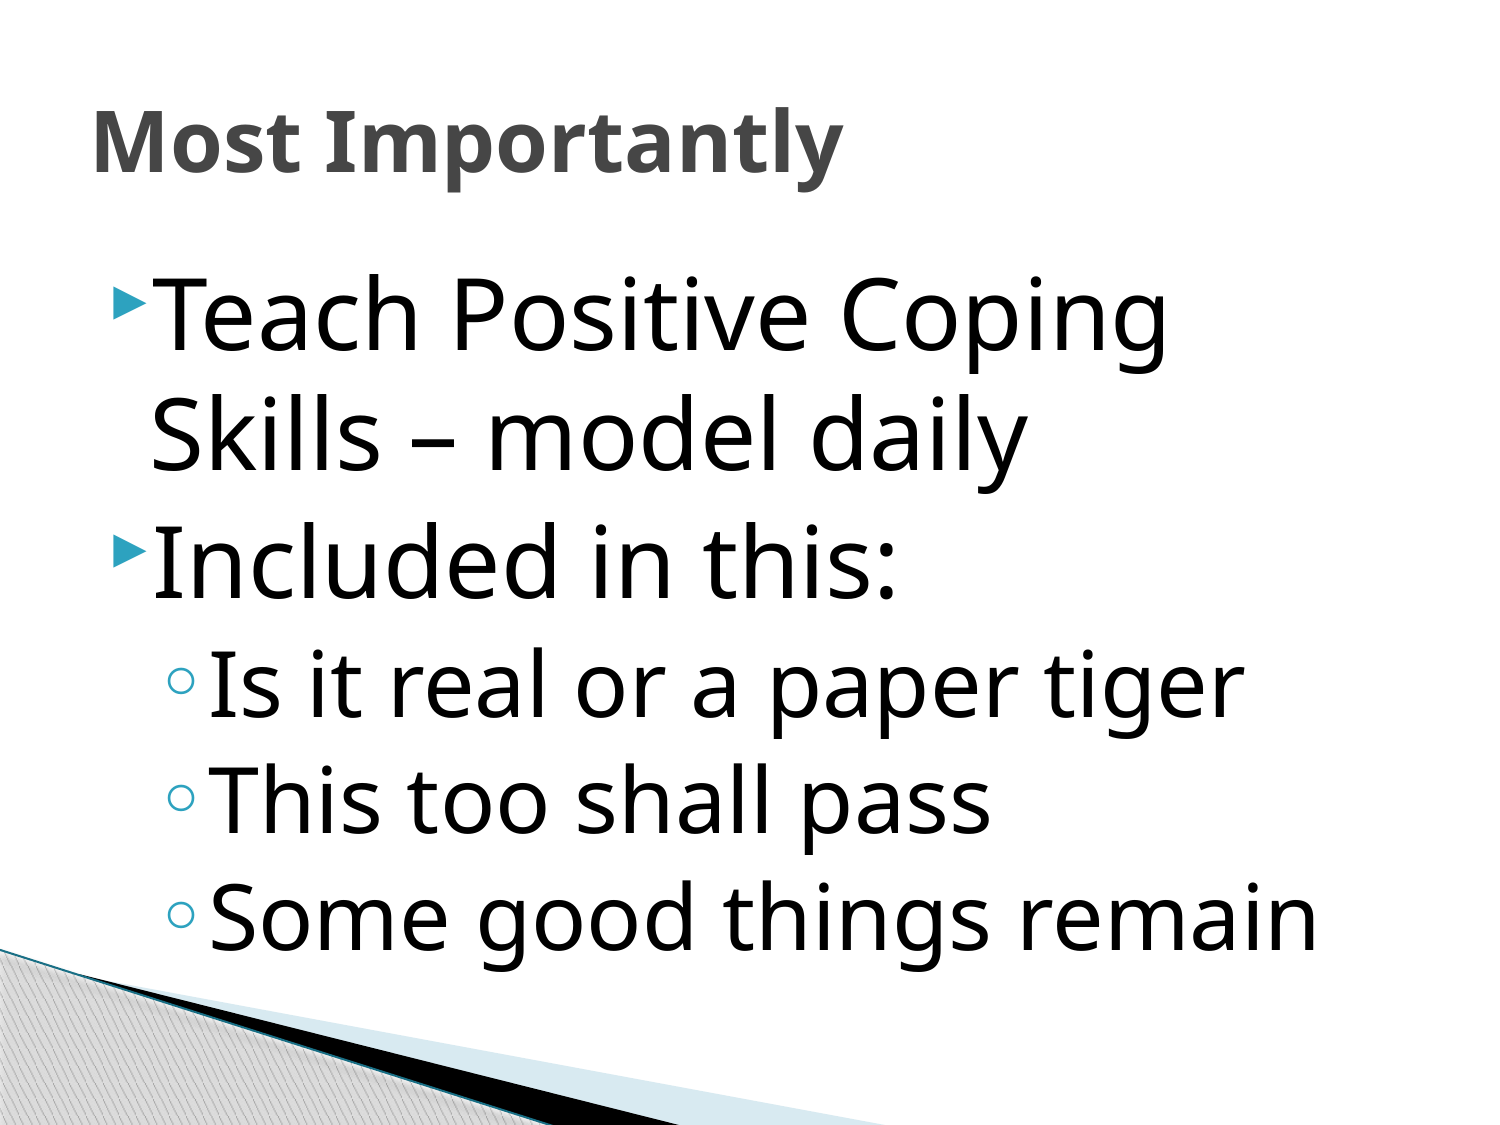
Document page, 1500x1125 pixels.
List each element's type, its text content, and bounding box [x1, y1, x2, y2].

list Teach Positive Coping Skills – model daily Included in this: Is it real or a paper tiger This too shall pass Some good things remain [75, 243, 1425, 986]
title Most Importantly [75, 45, 1425, 233]
